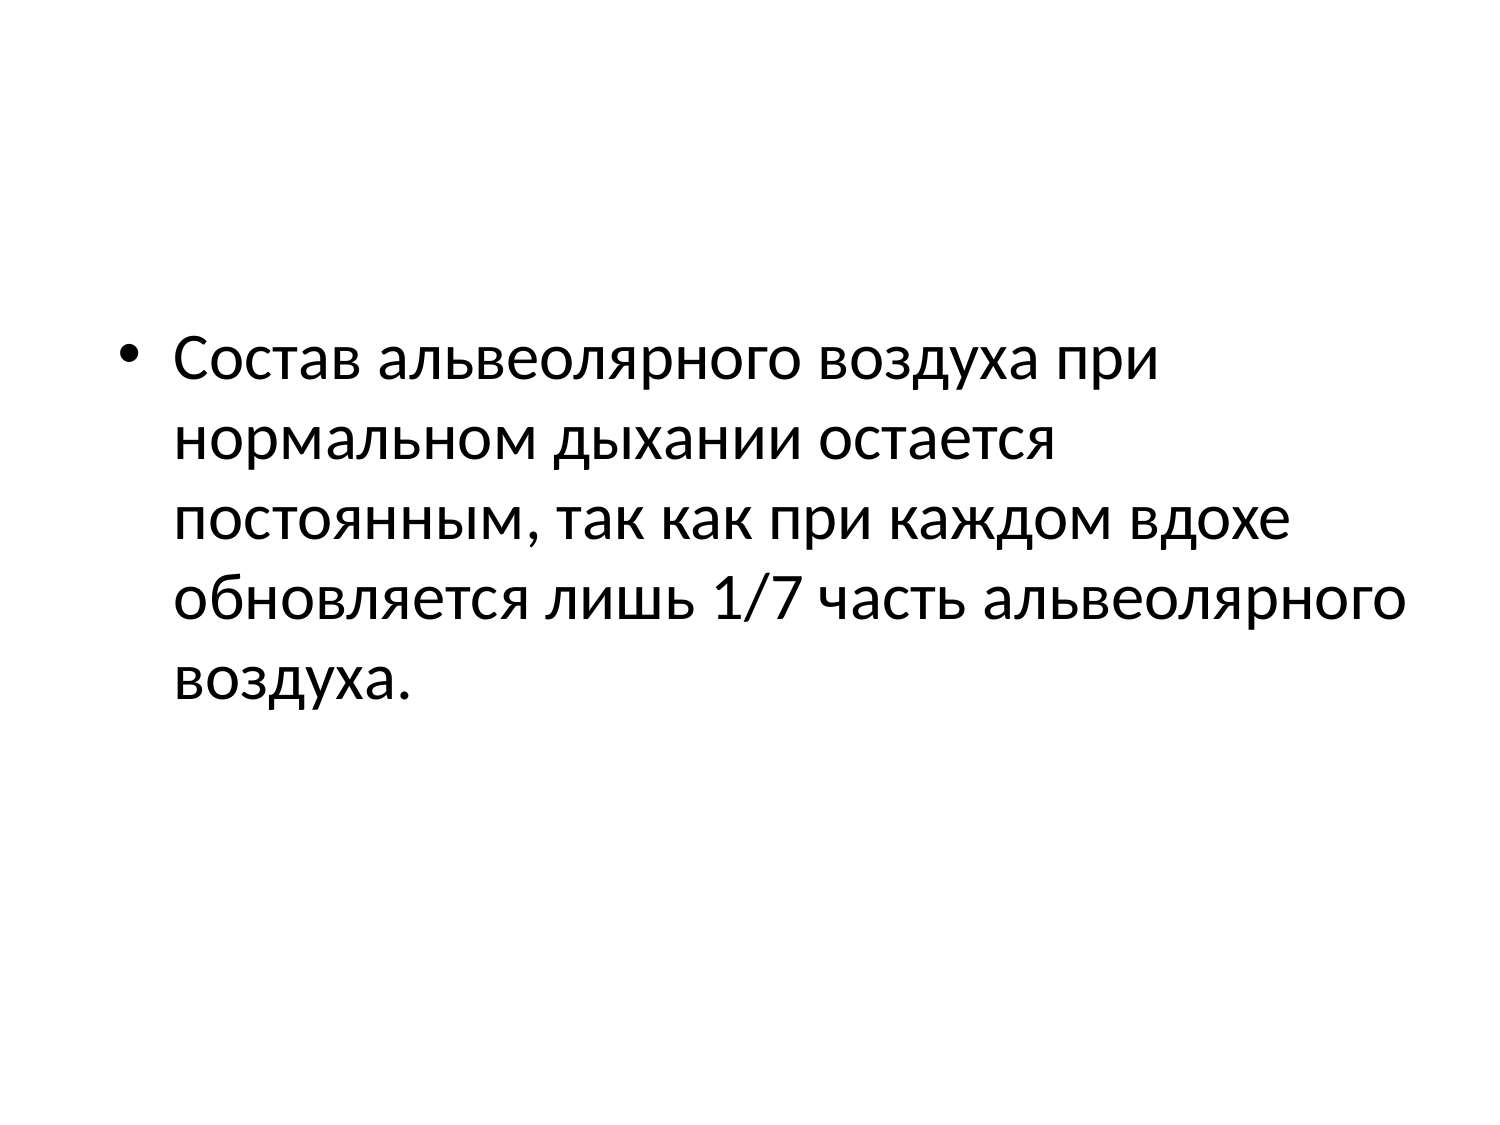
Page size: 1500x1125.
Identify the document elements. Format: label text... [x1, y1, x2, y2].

list Состав альвеолярного воздуха при нормальном дыхании остается постоянным, так как при каждом вдохе обновляется лишь 1/7 часть альвеолярного воздуха. [102, 305, 1453, 773]
